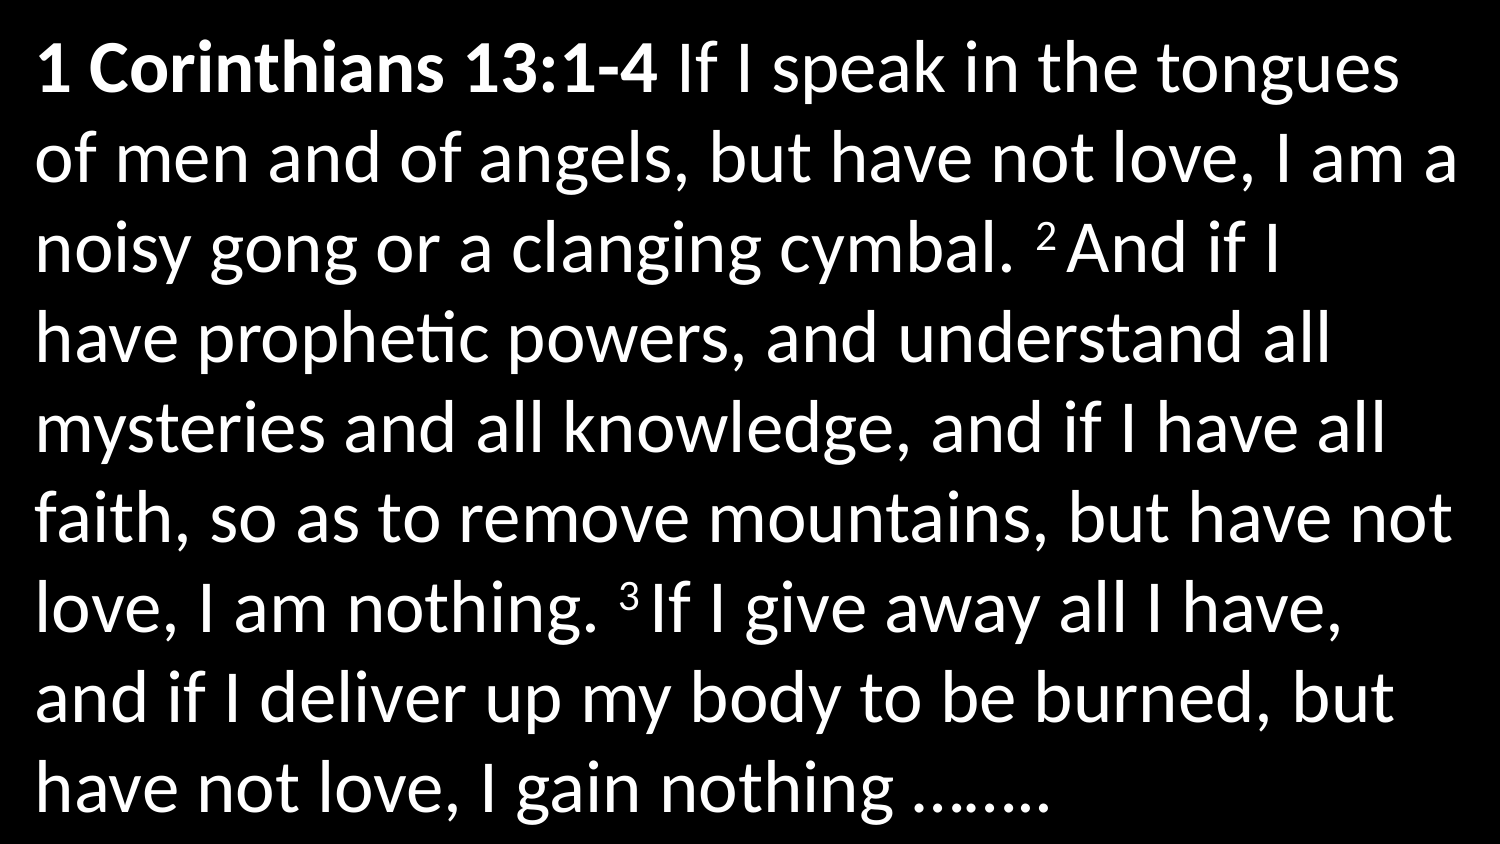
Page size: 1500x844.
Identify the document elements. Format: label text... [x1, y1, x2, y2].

text_box 1 Corinthians 13:1-4 If I speak in the tongues of men and of angels, but have not love, I am a noisy gong or a clanging cymbal. 2 And if I have prophetic powers, and understand all mysteries and all knowledge, and if I have all faith, so as to remove mountains, but have not love, I am nothing. 3 If I give away all I have, and if I deliver up my body to be burned, but have not love, I gain nothing …….. [20, 10, 1486, 836]
